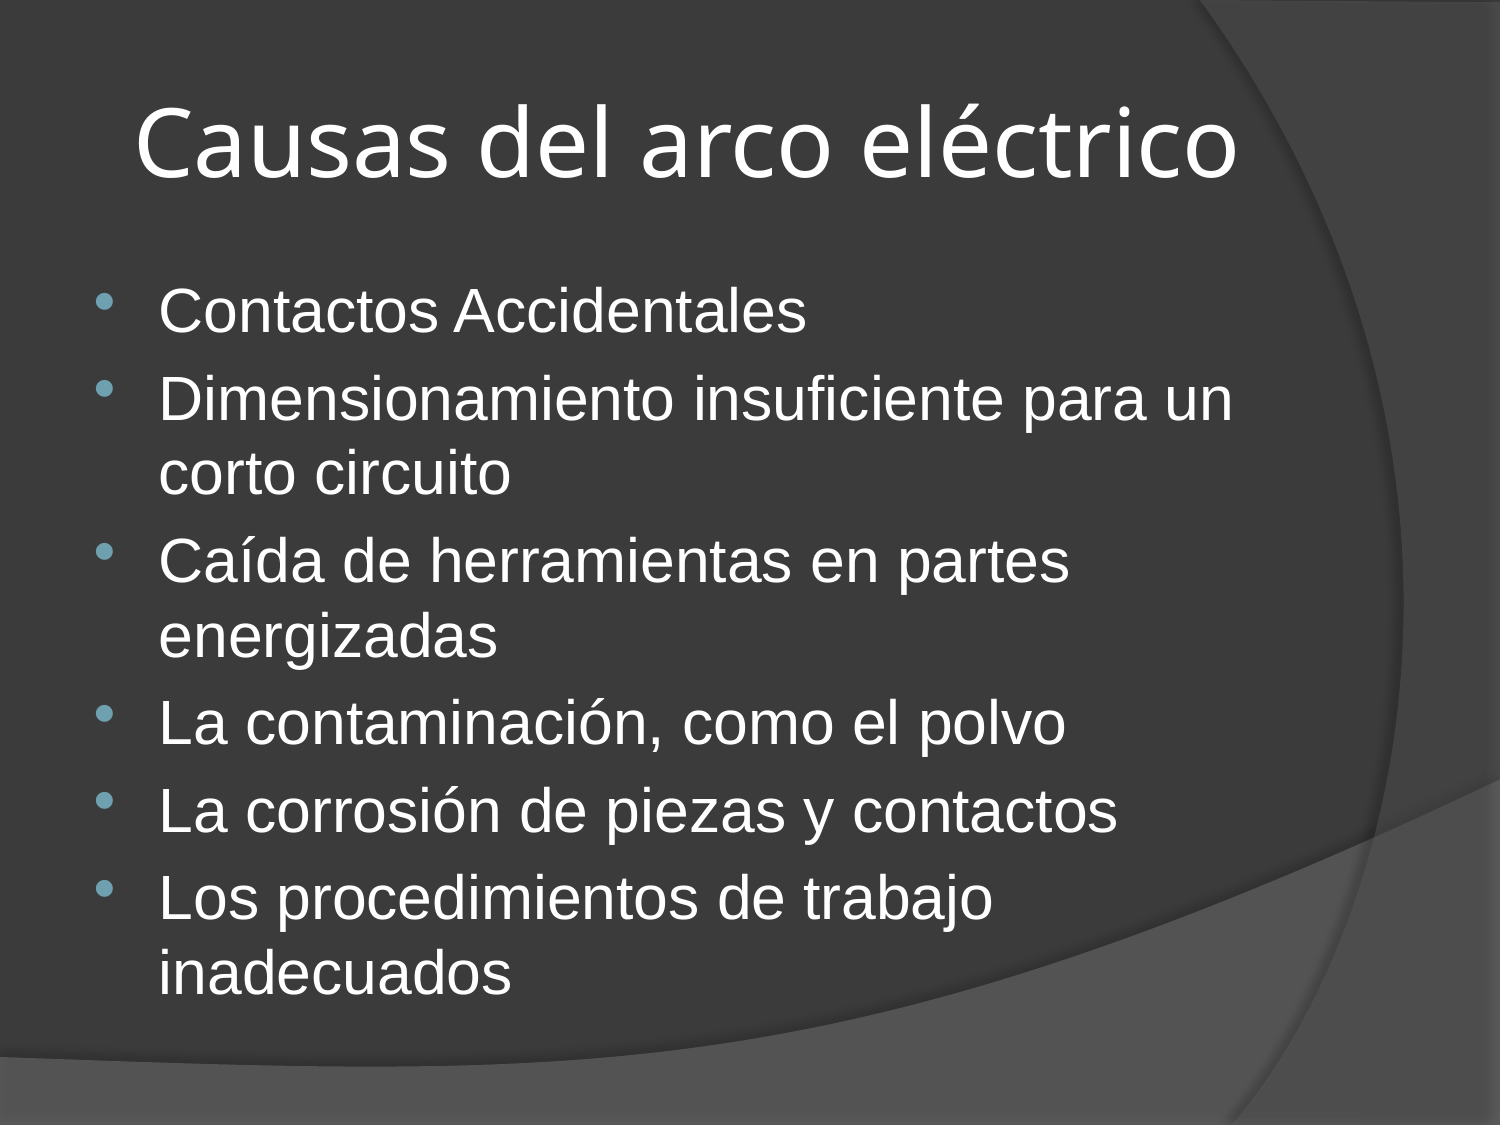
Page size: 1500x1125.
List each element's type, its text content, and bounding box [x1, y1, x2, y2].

title Causas del arco eléctrico [74, 44, 1301, 233]
list Contactos Accidentales Dimensionamiento insuficiente para un corto circuito Caída de herramientas en partes energizadas La contaminación, como el polvo La corrosión de piezas y contactos Los procedimientos de trabajo inadecuados [74, 262, 1301, 1006]
